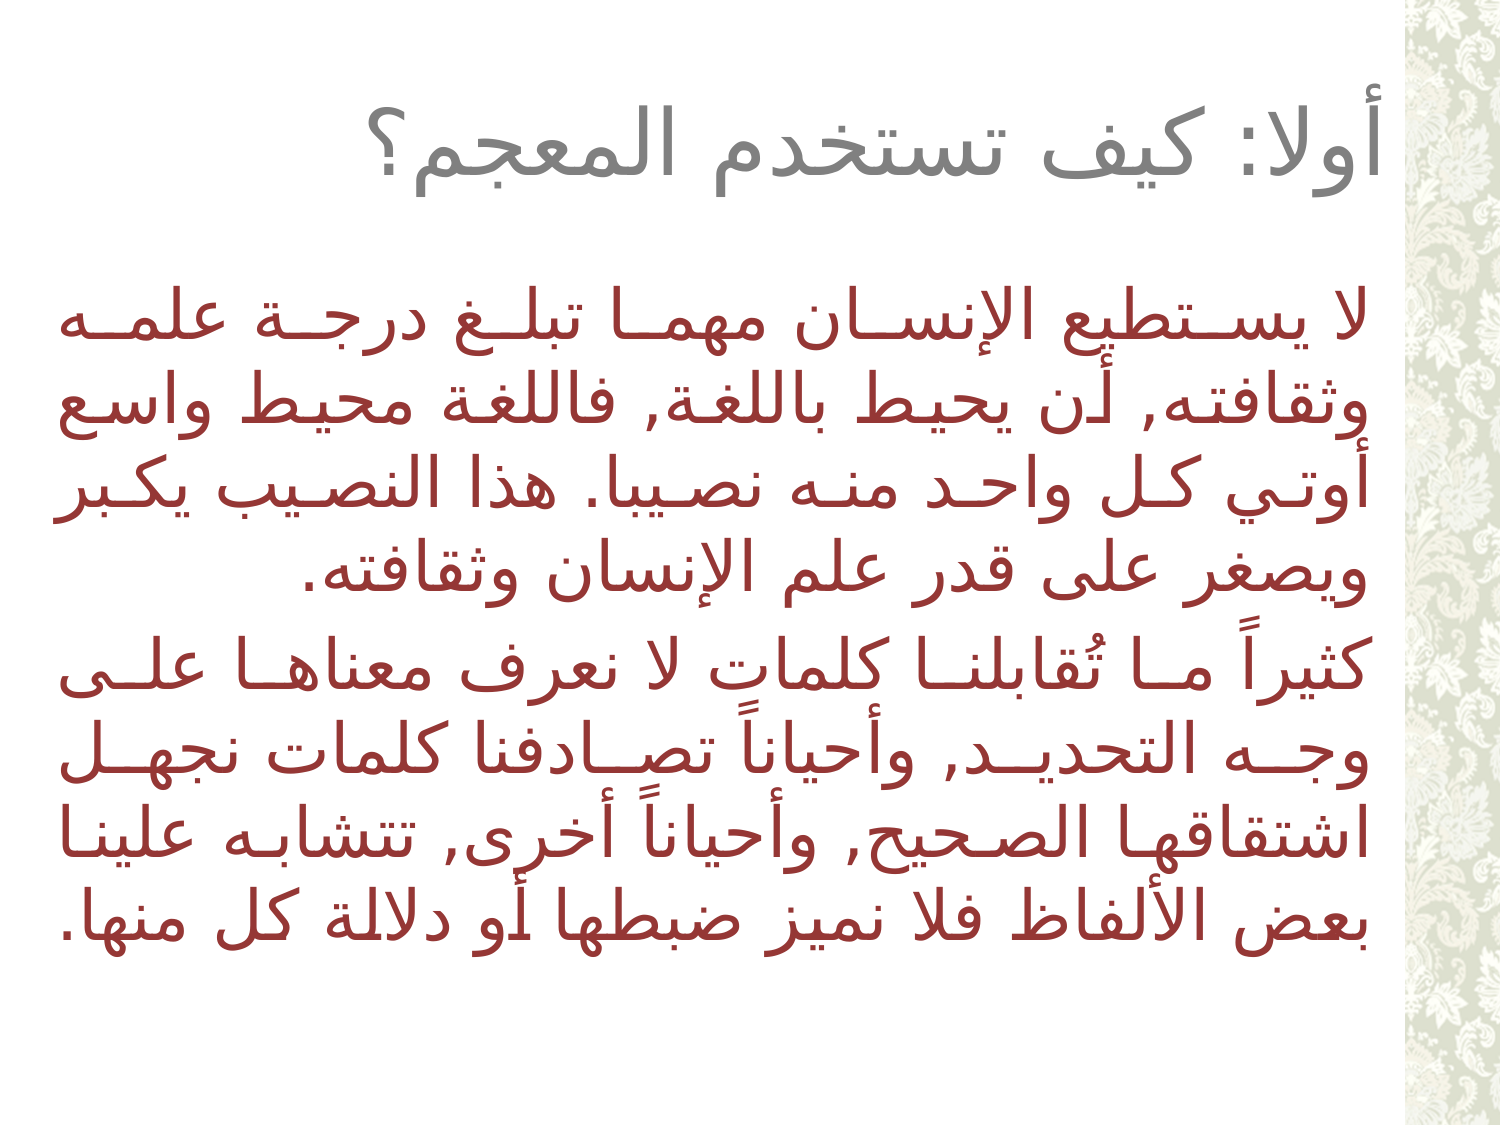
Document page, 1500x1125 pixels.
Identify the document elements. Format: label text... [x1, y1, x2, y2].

picture [1405, 0, 1500, 1125]
list لا يستطيع الإنسان مهما تبلغ درجة علمه وثقافته, أن يحيط باللغة, فاللغة محيط واسع أوتي كل واحد منه نصيبا. هذا النصيب يكبر ويصغر على قدر علم الإنسان وثقافته. كثيراً ما تُقابلنا كلمات لا نعرف معناها على وجه التحديد, وأحياناً تصادفنا كلمات نجهل اشتقاقها الصحيح, وأحياناً أخرى, تتشابه علينا بعض الألفاظ فلا نميز ضبطها أو دلالة كل منها. [41, 262, 1388, 1005]
title أولا: كيف تستخدم المعجم؟ [53, 45, 1400, 233]
